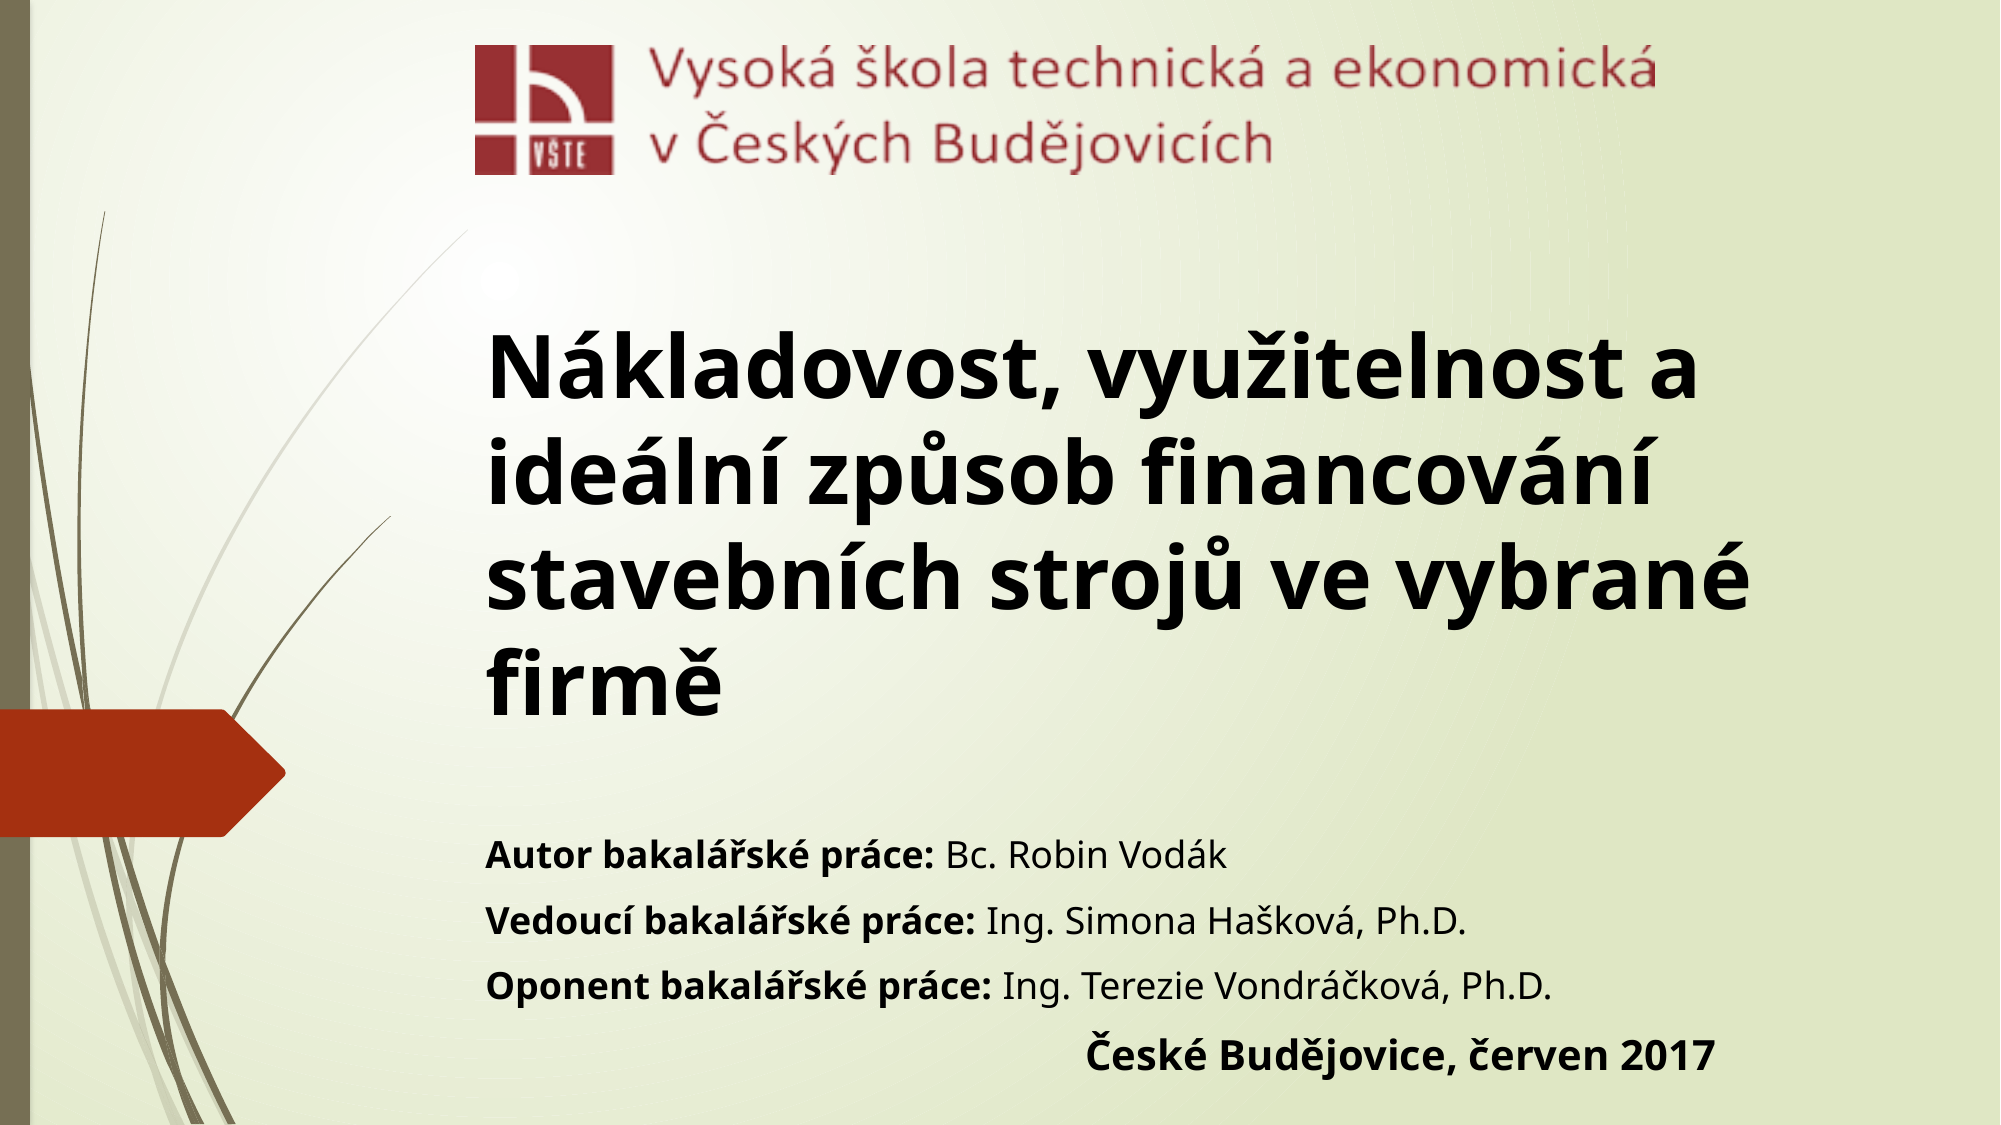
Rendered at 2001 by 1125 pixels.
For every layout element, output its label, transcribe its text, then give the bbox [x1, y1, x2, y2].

picture [474, 45, 1655, 176]
title Nákladovost, využitelnost a ideální způsob financování stavebních strojů ve vybrané firmě [470, 300, 1971, 741]
subtitle Autor bakalářské práce: Bc. Robin Vodák Vedoucí bakalářské práce: Ing. Simona Hašková, Ph.D. Oponent bakalářské práce: Ing. Terezie Vondráčková, Ph.D. České Budějovice, červen 2017 [470, 823, 2000, 1125]
